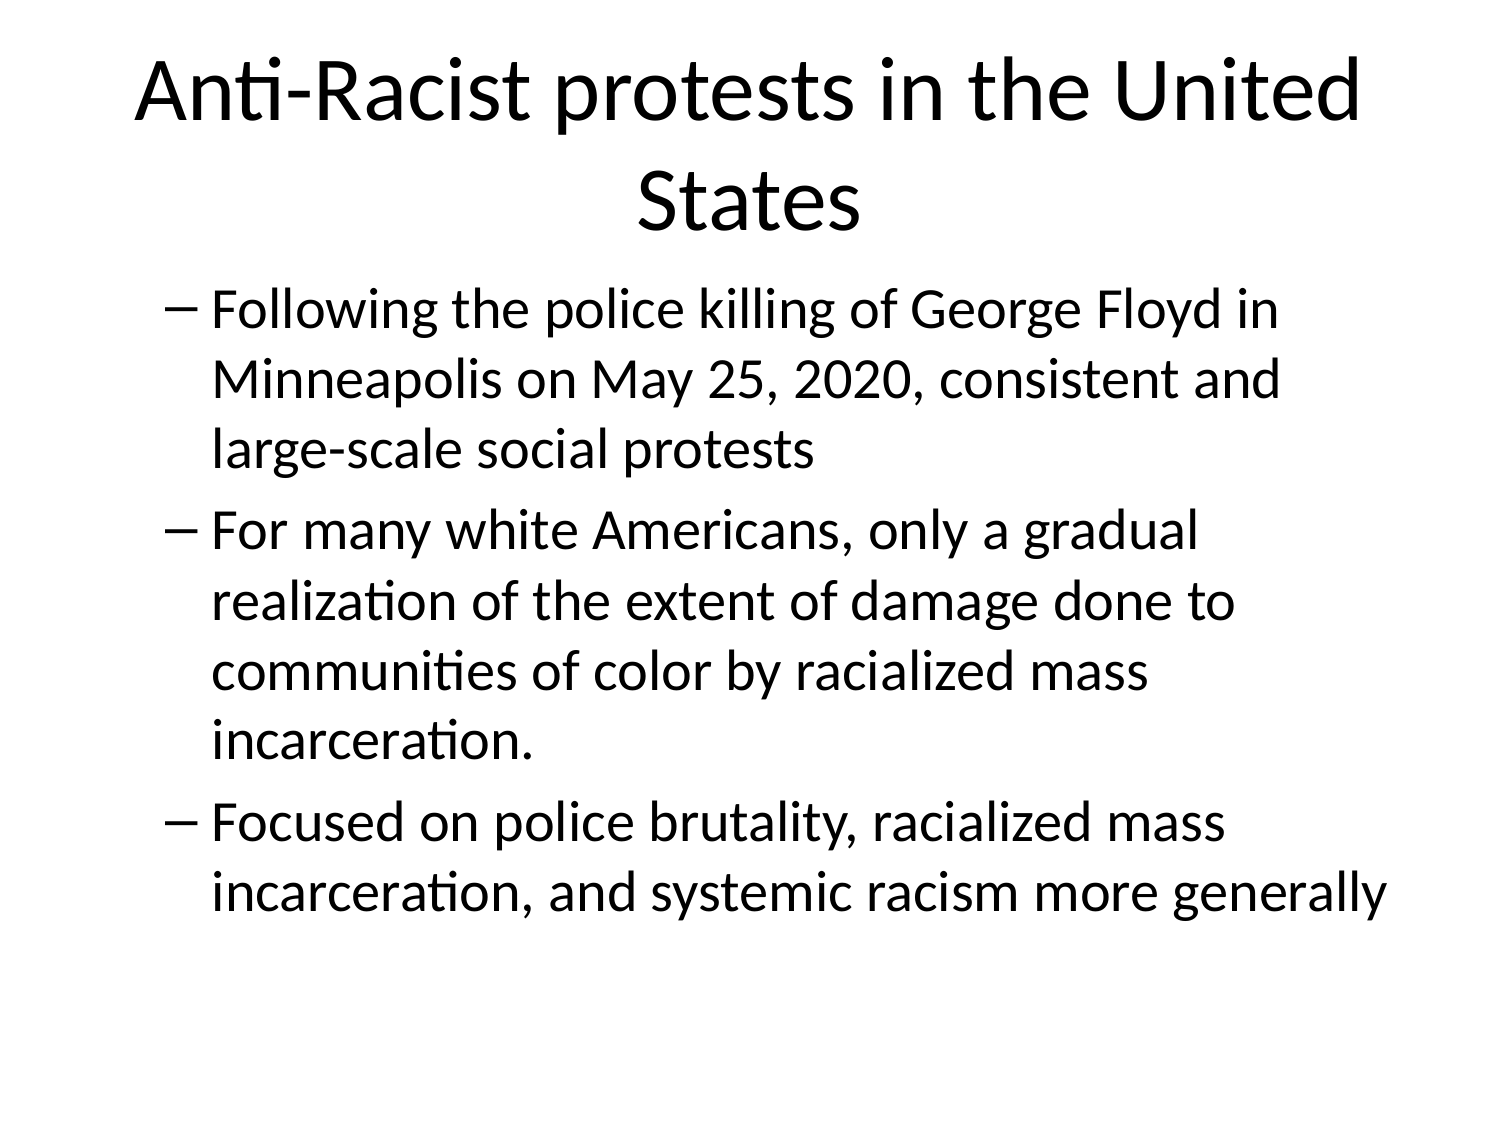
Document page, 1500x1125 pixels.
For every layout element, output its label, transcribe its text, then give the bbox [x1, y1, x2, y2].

list Following the police killing of George Floyd in Minneapolis on May 25, 2020, consistent and large-scale social protests For many white Americans, only a gradual realization of the extent of damage done to communities of color by racialized mass incarceration. Focused on police brutality, racialized mass incarceration, and systemic racism more generally [75, 262, 1425, 1005]
title Anti-Racist protests in the United States [75, 45, 1425, 233]
